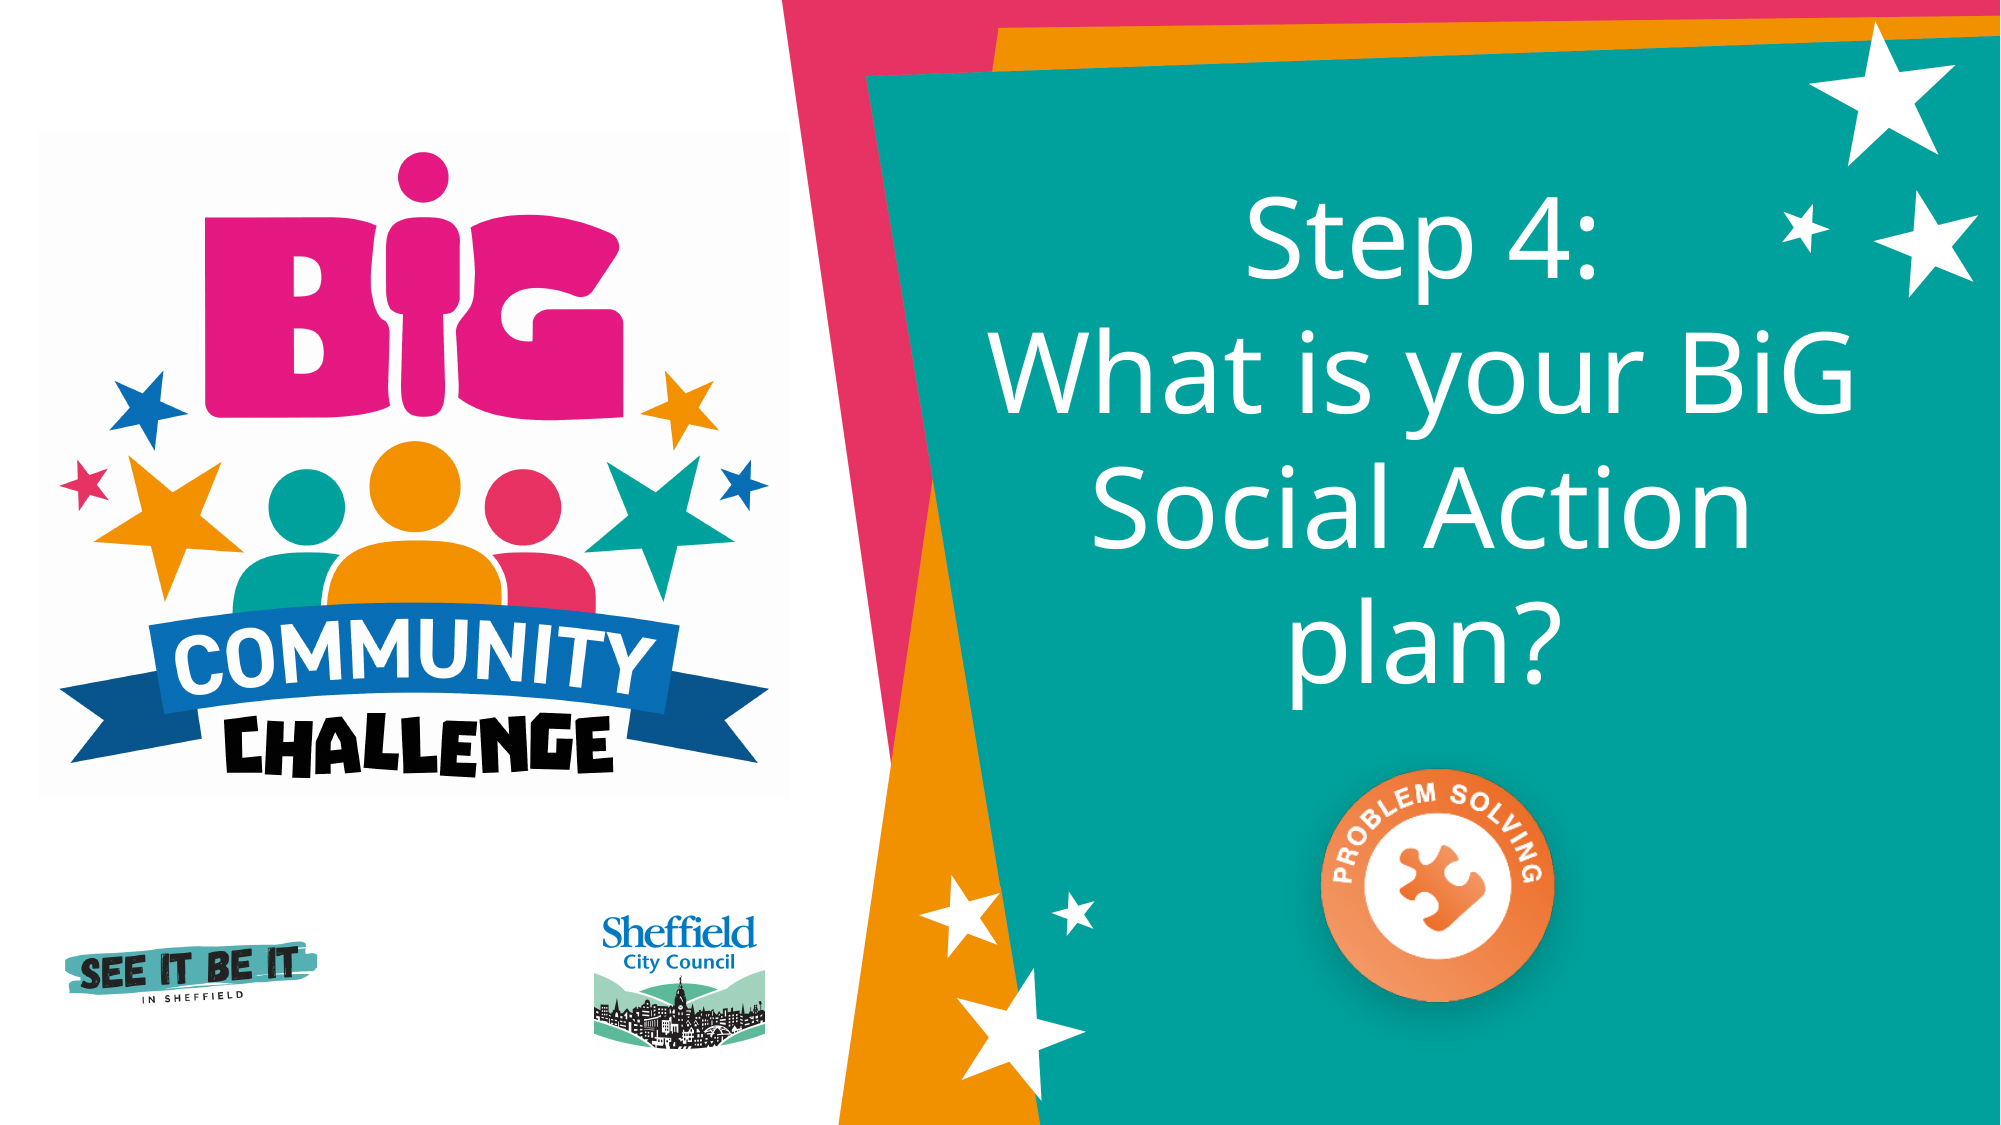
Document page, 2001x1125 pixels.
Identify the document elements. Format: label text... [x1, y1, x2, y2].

title Step 4: What is your BiG Social Action plan? [954, 151, 1893, 722]
picture [0, 0, 2001, 1125]
